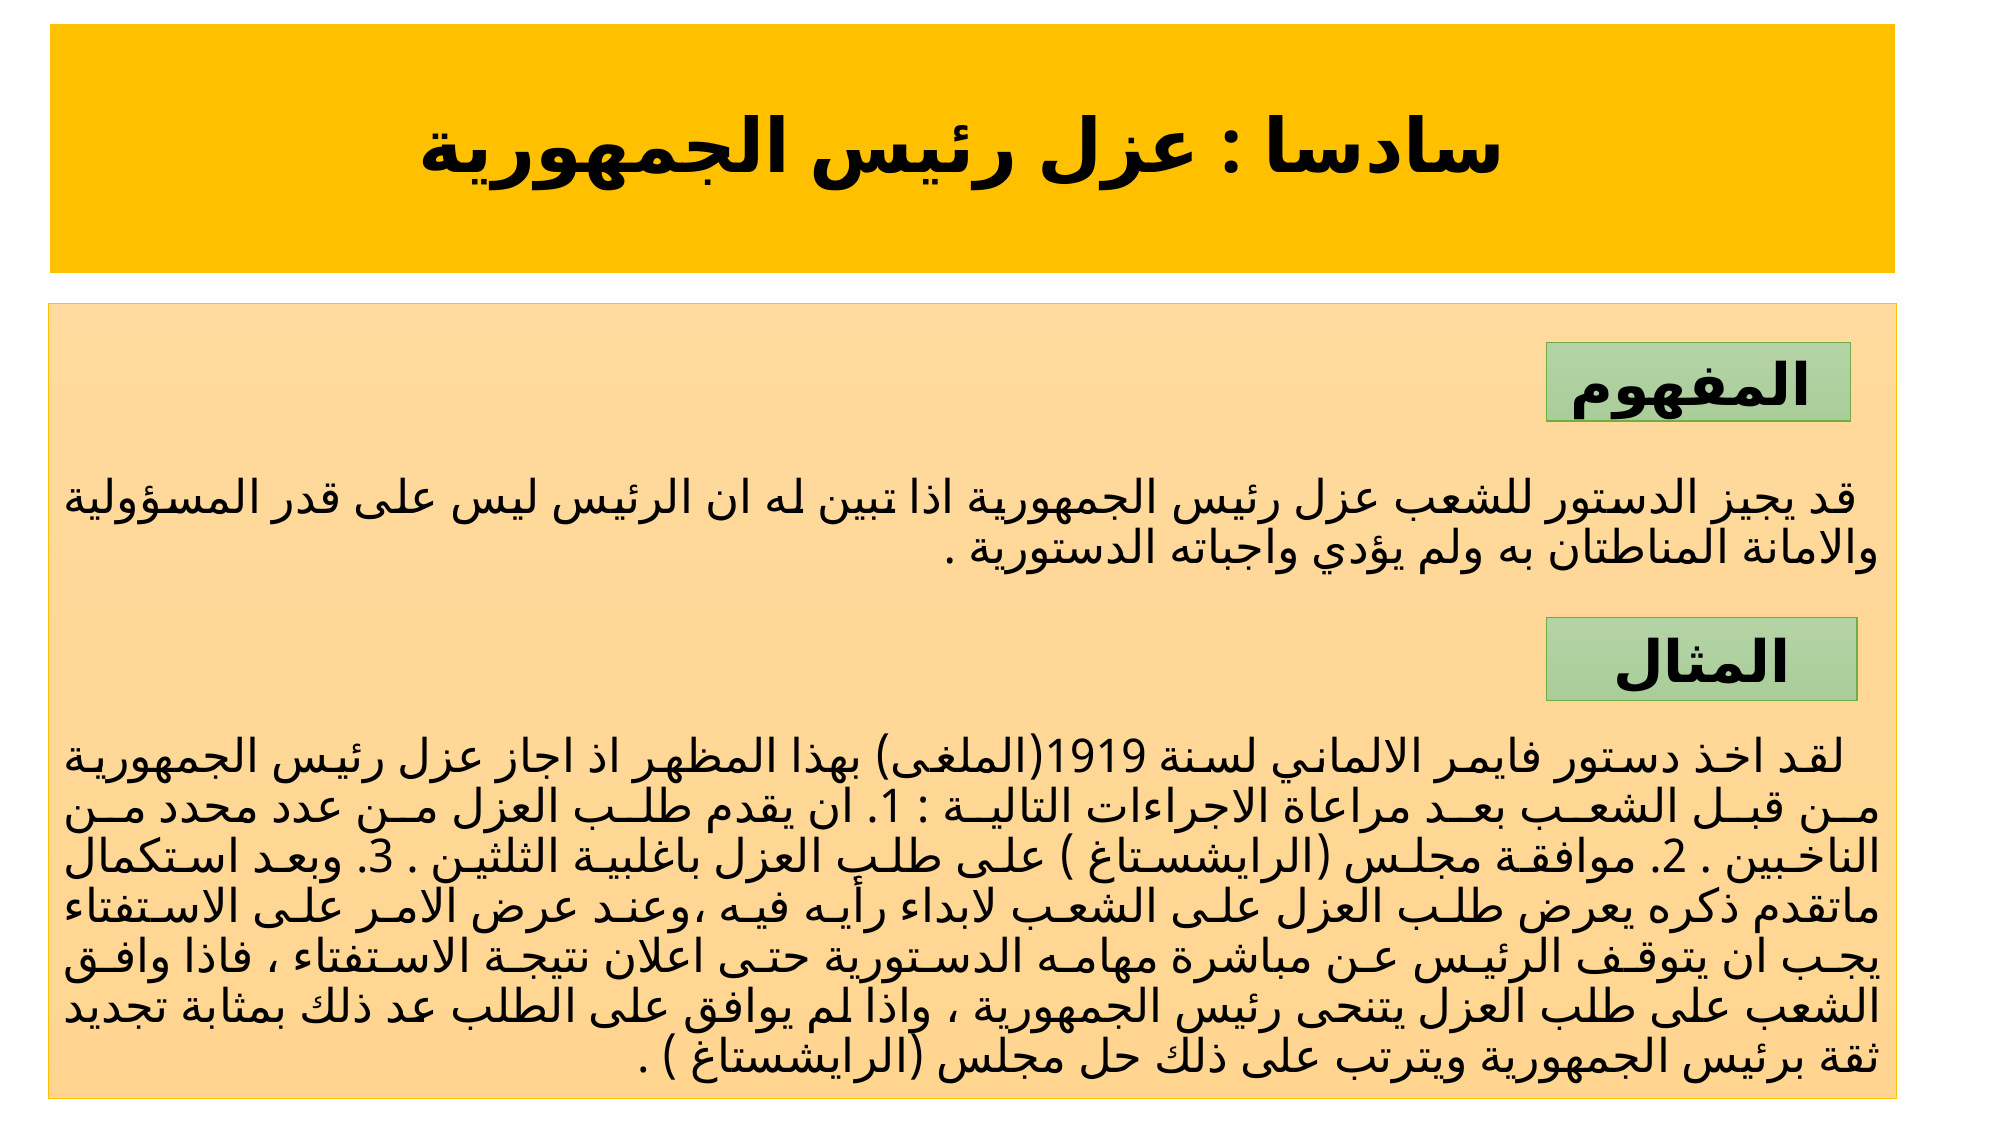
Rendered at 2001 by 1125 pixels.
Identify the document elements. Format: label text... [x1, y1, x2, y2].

text_box المثال [1546, 617, 1858, 701]
text_box المفهوم [1546, 342, 1851, 422]
list قد يجيز الدستور للشعب عزل رئيس الجمهورية اذا تبين له ان الرئيس ليس على قدر المسؤولية والامانة المناطتان به ولم يؤدي واجباته الدستورية . لقد اخذ دستور فايمر الالماني لسنة 1919(الملغى) بهذا المظهر اذ اجاز عزل رئيس الجمهورية من قبل الشعب بعد مراعاة الاجراءات التالية : 1. ان يقدم طلب العزل من عدد محدد من الناخبين . 2. موافقة مجلس (الرايشستاغ ) على طلب العزل باغلبية الثلثين . 3. وبعد استكمال ماتقدم ذكره يعرض طلب العزل على الشعب لابداء رأيه فيه ،وعند عرض الامر على الاستفتاء يجب ان يتوقف الرئيس عن مباشرة مهامه الدستورية حتى اعلان نتيجة الاستفتاء ، فاذا وافق الشعب على طلب العزل يتنحى رئيس الجمهورية ، واذا لم يوافق على الطلب عد ذلك بمثابة تجديد ثقة برئيس الجمهورية ويترتب على ذلك حل مجلس (الرايشستاغ ) . [48, 303, 1897, 1099]
title سادسا : عزل رئيس الجمهورية [47, 21, 1898, 276]
